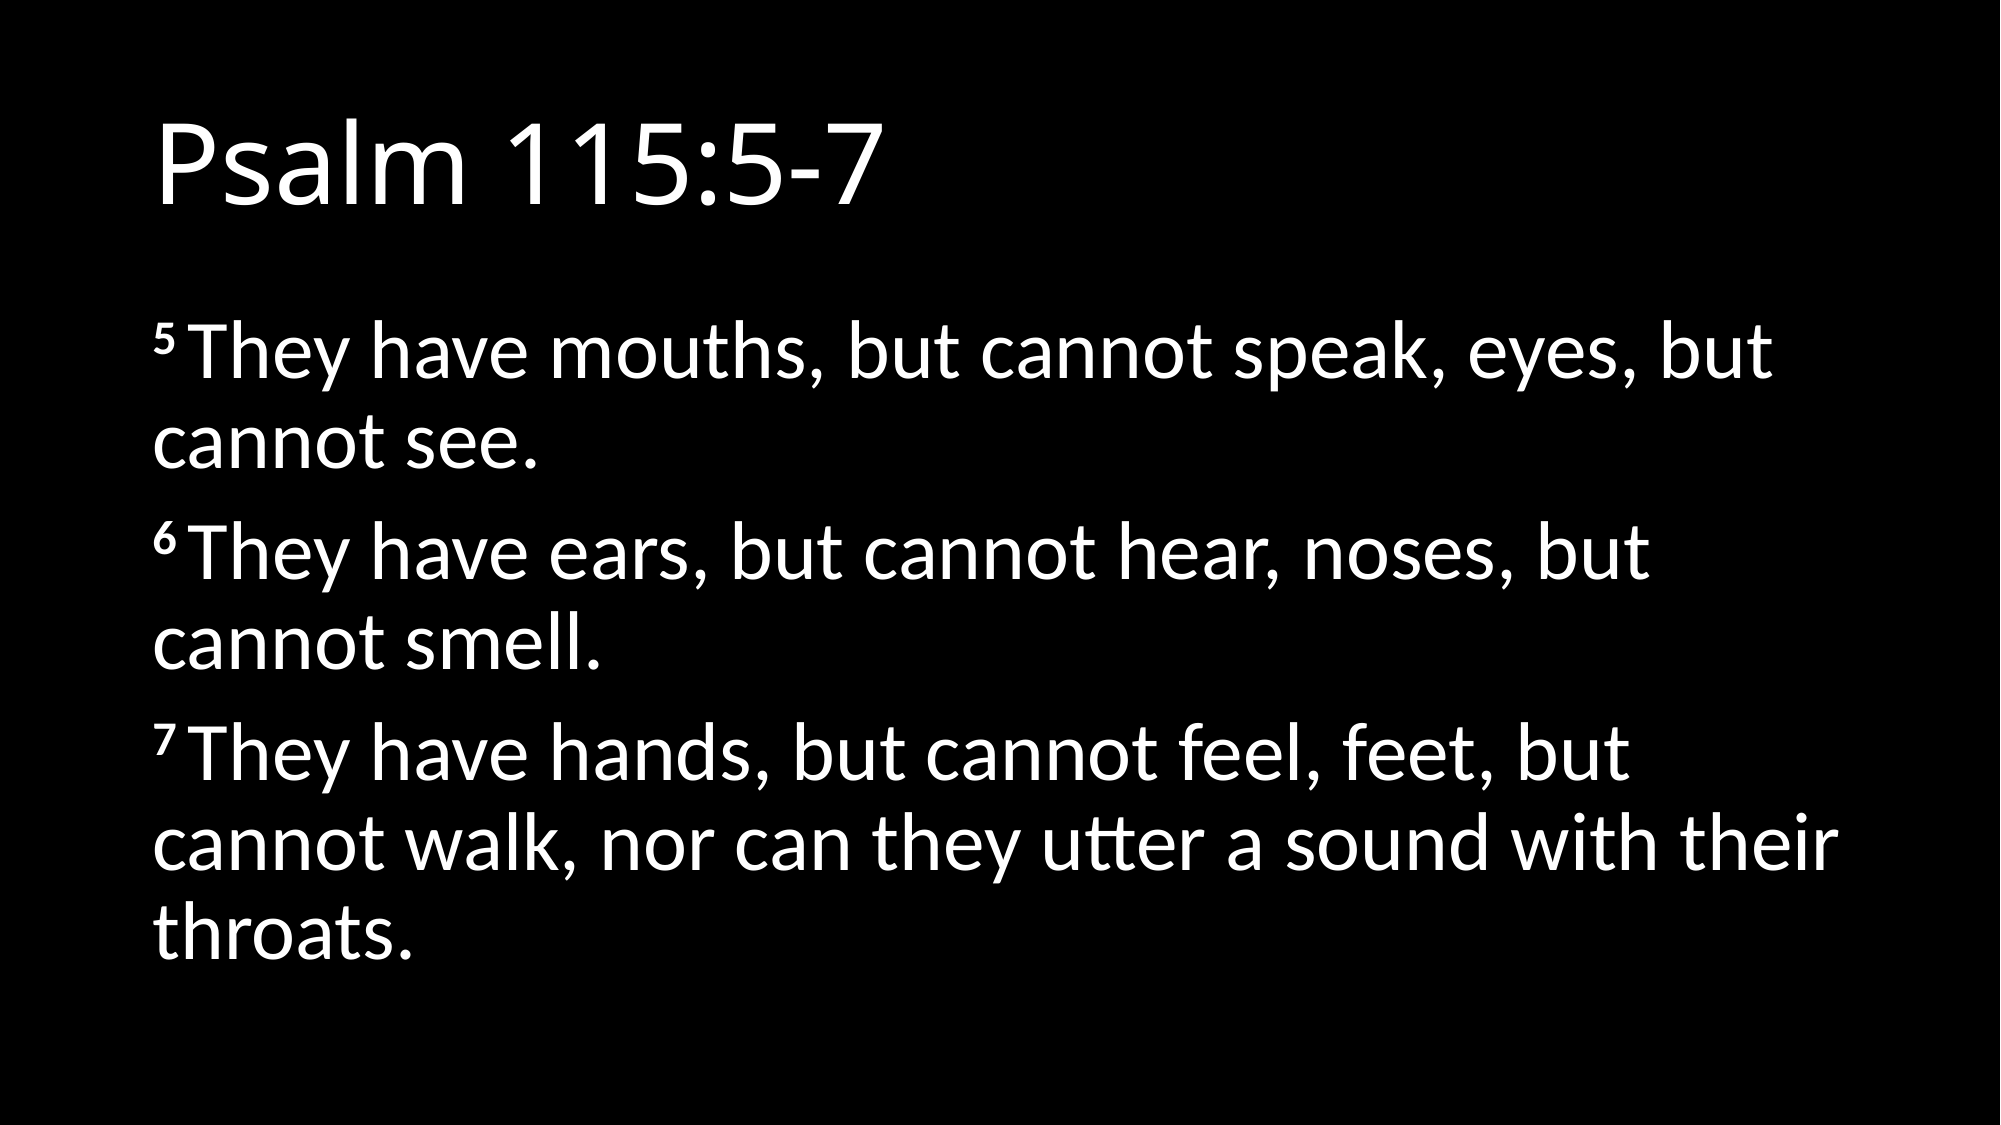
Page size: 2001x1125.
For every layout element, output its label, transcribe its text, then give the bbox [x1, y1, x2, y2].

title Psalm 115:5-7 [137, 59, 1863, 278]
list 5 They have mouths, but cannot speak, eyes, but cannot see. 6 They have ears, but cannot hear, noses, but cannot smell. 7 They have hands, but cannot feel, feet, but cannot walk, nor can they utter a sound with their throats. [137, 299, 1863, 1014]
